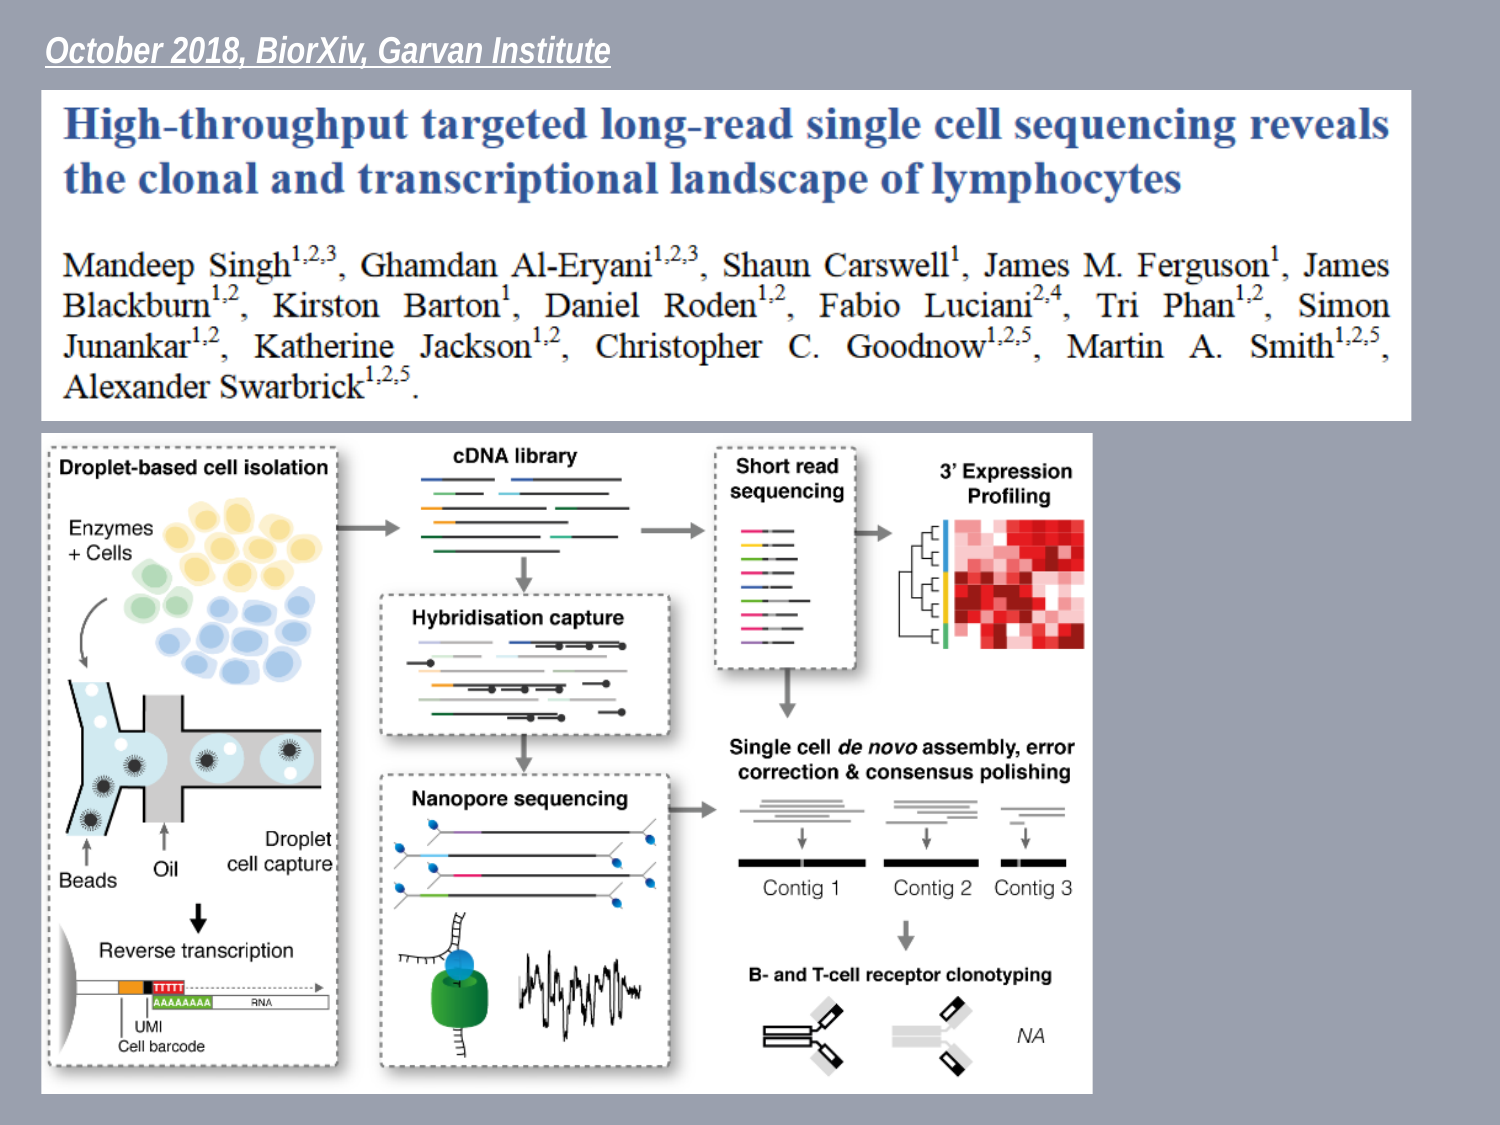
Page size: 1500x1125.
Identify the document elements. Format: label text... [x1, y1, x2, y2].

text_box October 2018, BiorXiv, Garvan Institute [29, 19, 892, 79]
picture [41, 89, 1412, 421]
picture [40, 433, 1093, 1095]
